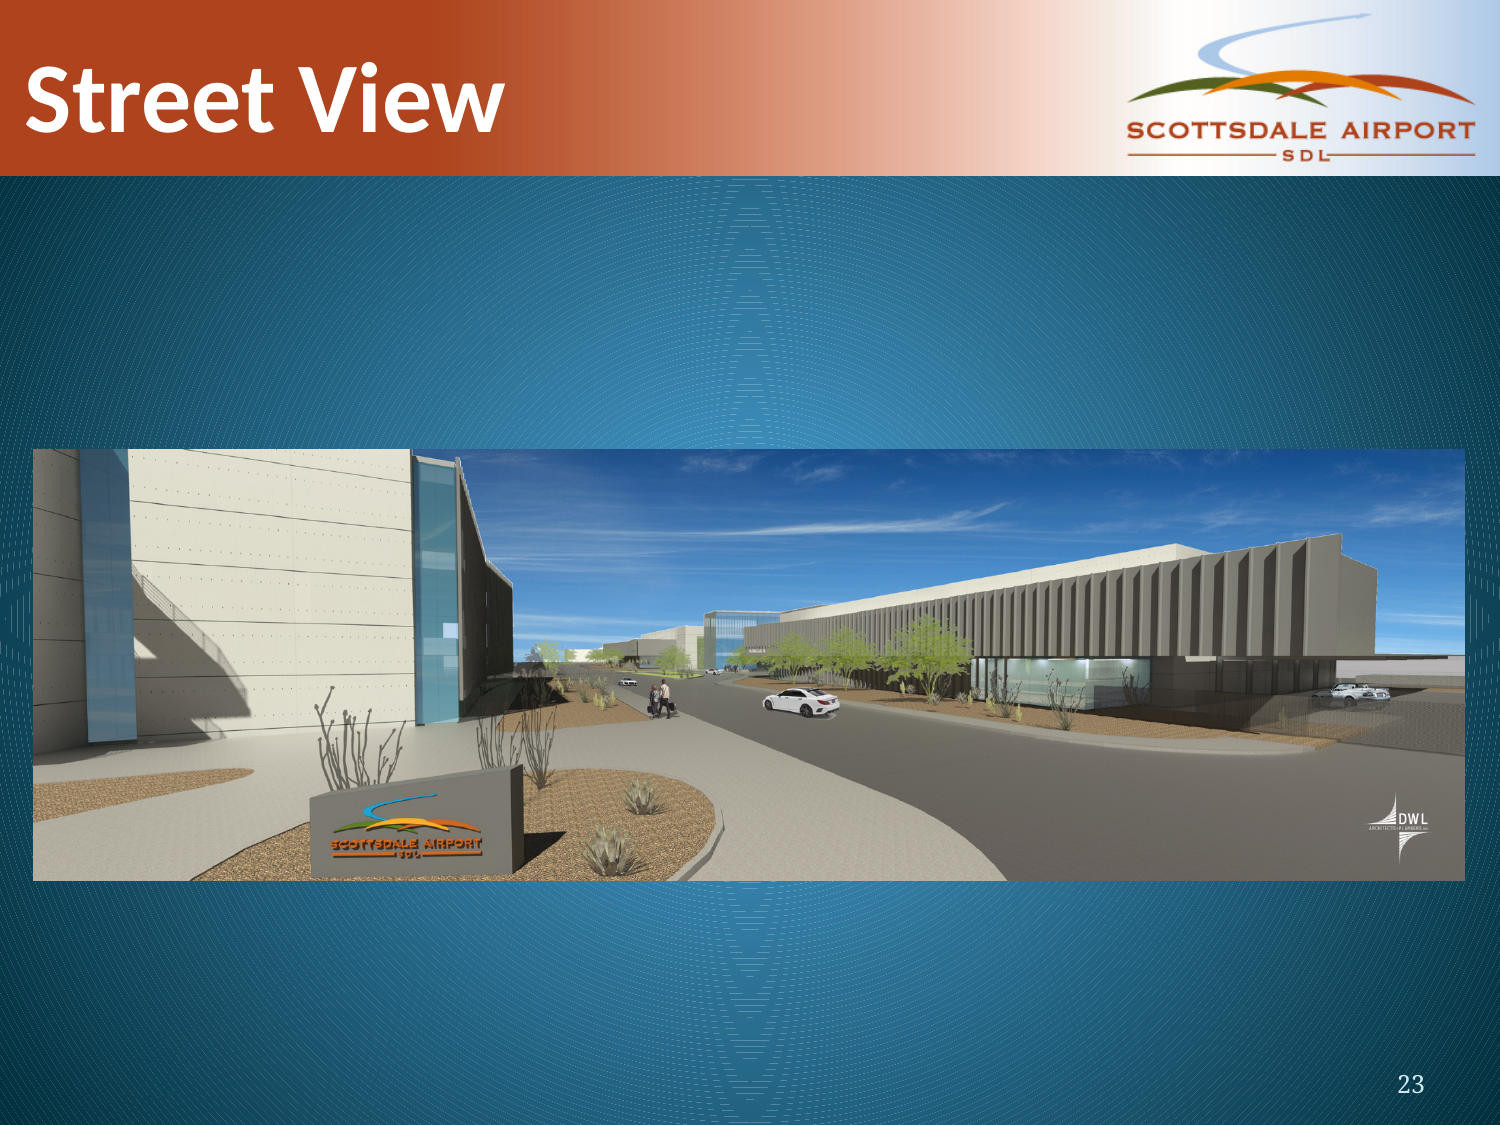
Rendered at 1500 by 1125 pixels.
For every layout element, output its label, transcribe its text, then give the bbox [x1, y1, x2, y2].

slide_number 23 [1299, 1042, 1425, 1103]
picture [0, 0, 1500, 176]
title Street View [24, 12, 1375, 153]
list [33, 449, 1465, 881]
